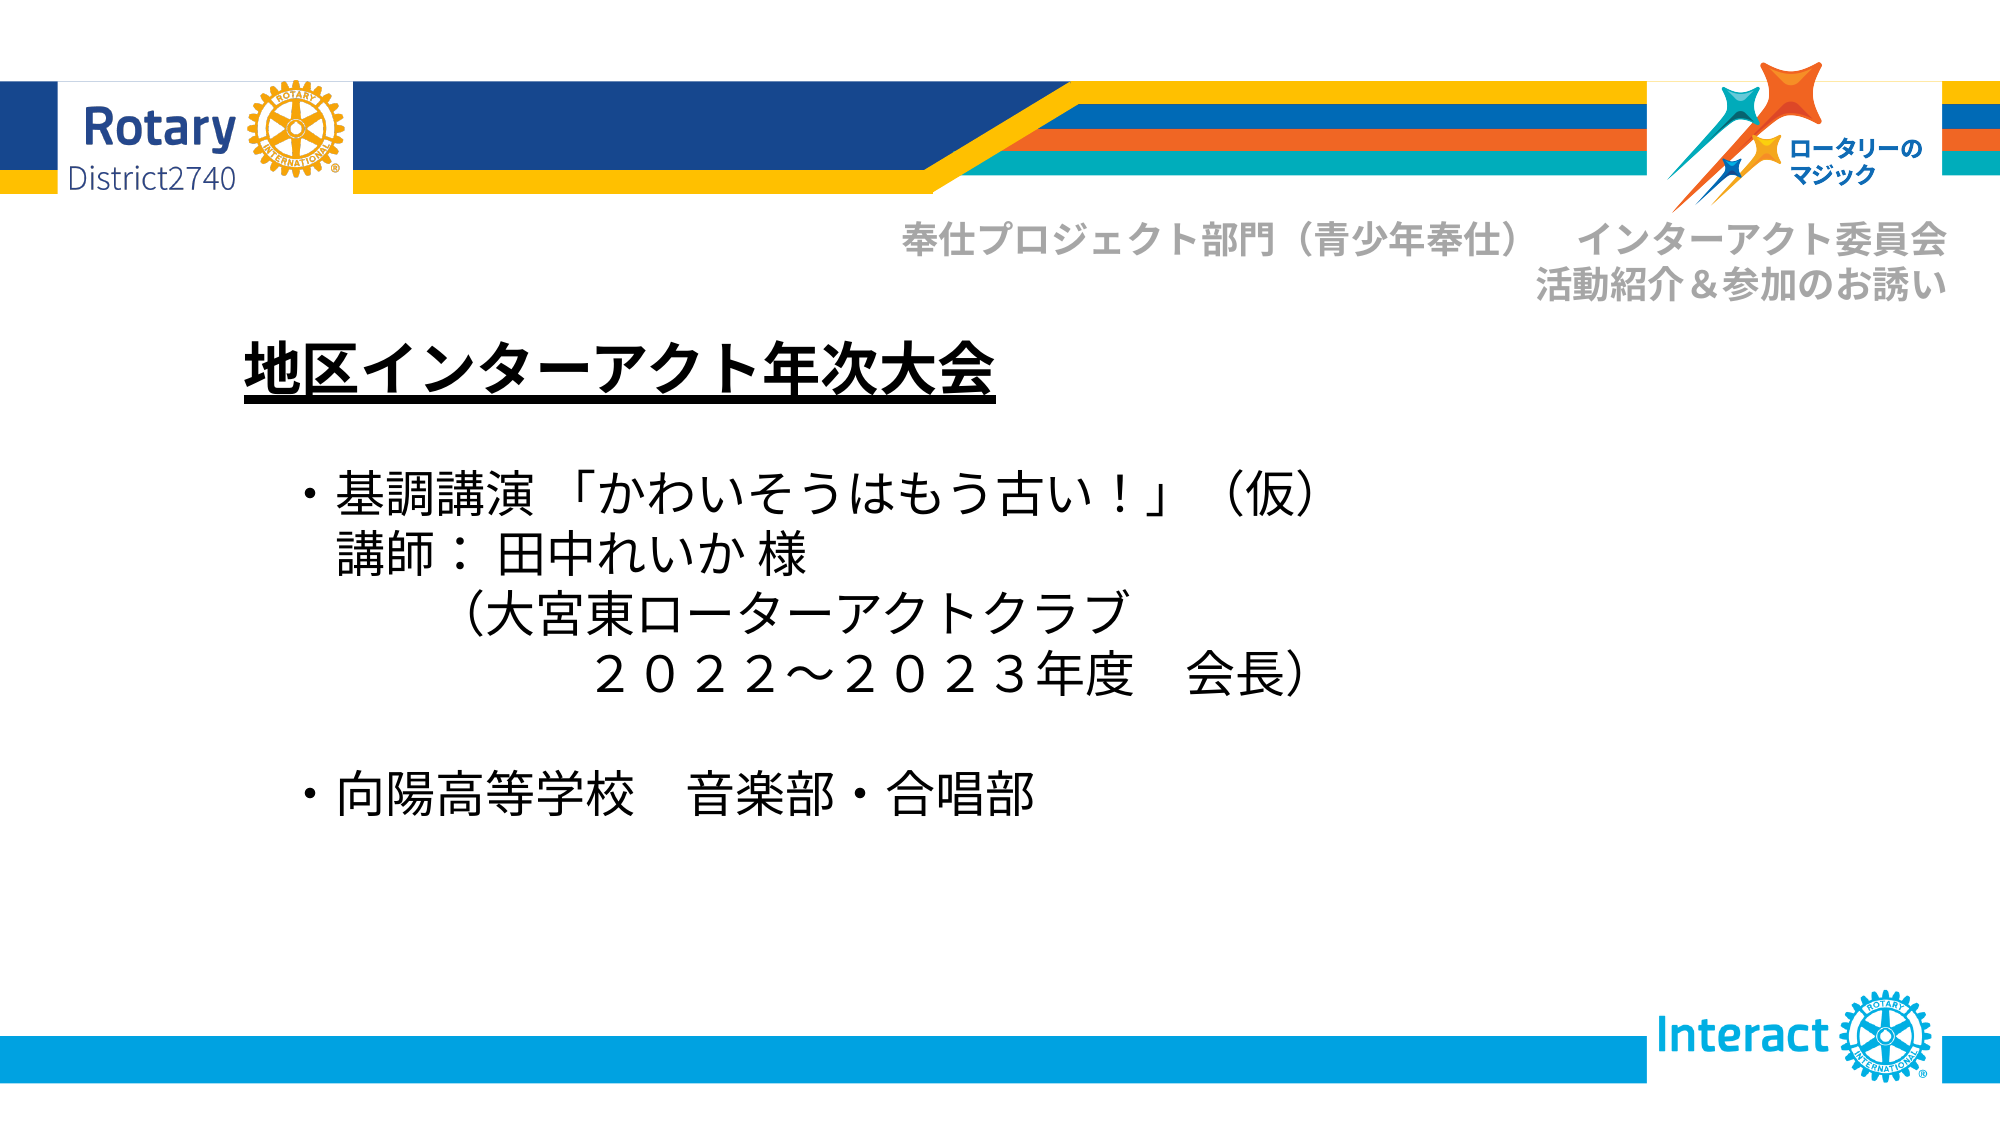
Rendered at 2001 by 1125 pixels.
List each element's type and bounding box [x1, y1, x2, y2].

text_box [0, 62, 2000, 1117]
